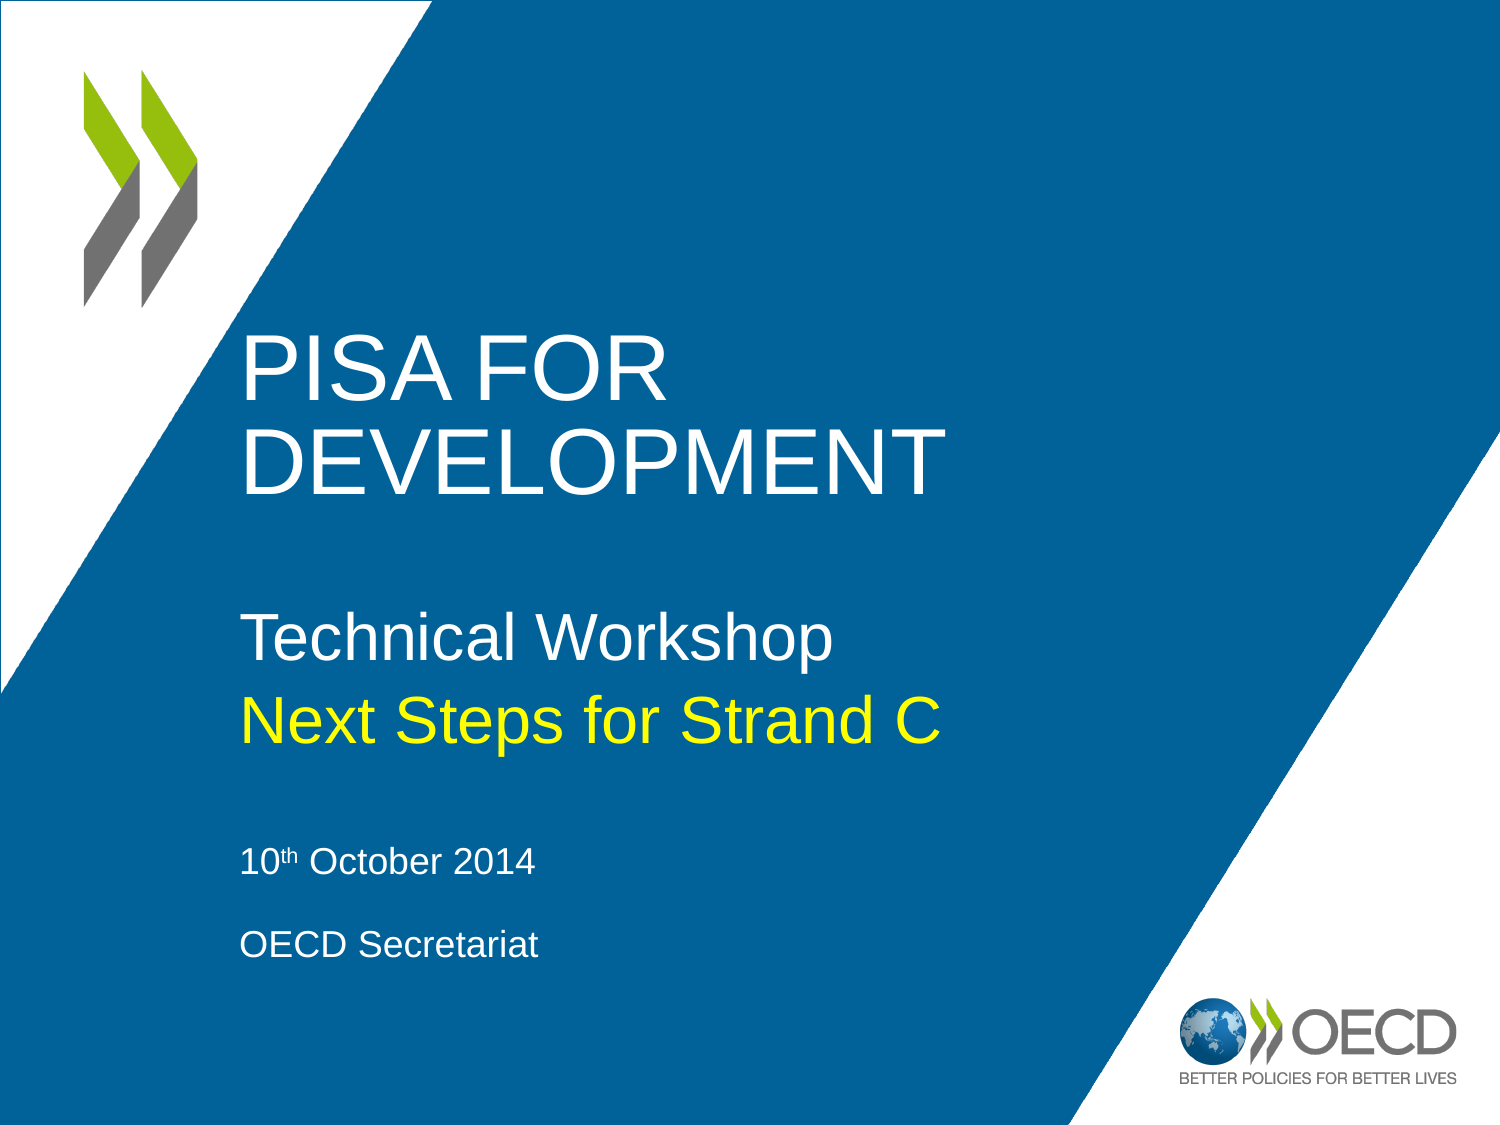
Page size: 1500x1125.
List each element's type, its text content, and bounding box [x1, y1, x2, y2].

picture [1068, 431, 1500, 1125]
subtitle Technical Workshop Next Steps for Strand C 10th October 2014 OECD Secretariat [224, 624, 1258, 976]
slide_number 1 [1444, 1051, 1500, 1092]
picture [1, 1, 432, 693]
title PISA for Development [224, 315, 1258, 615]
